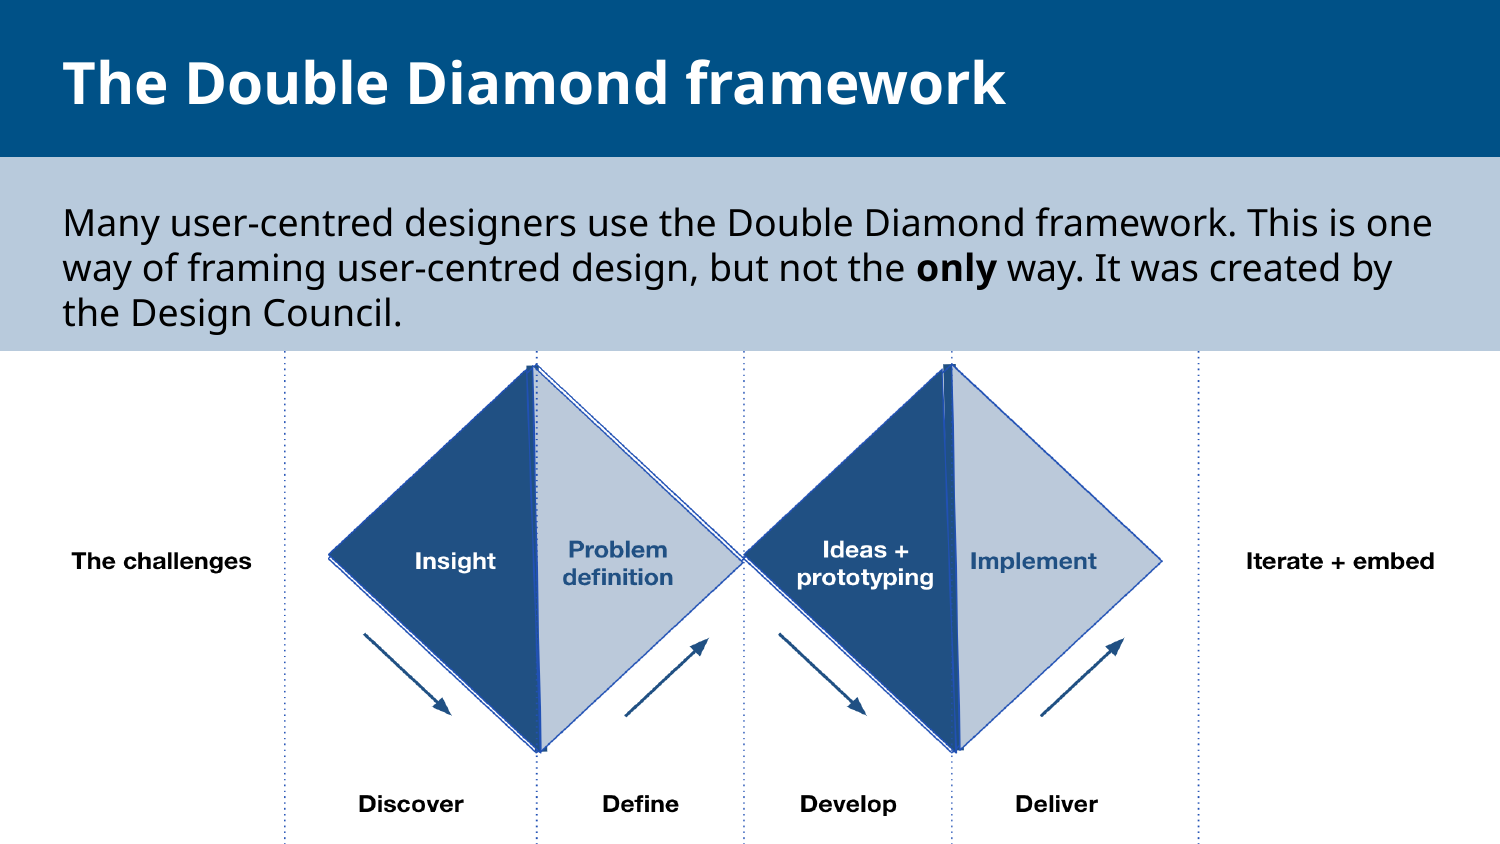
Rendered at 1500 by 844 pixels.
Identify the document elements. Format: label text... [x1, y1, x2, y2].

picture [0, 351, 1500, 844]
title The Double Diamond framework [62, 31, 1374, 126]
text_box Many user-centred designers use the Double Diamond framework. This is one way of framing user-centred design, but not the only way. It was created by the Design Council. [62, 183, 1454, 349]
